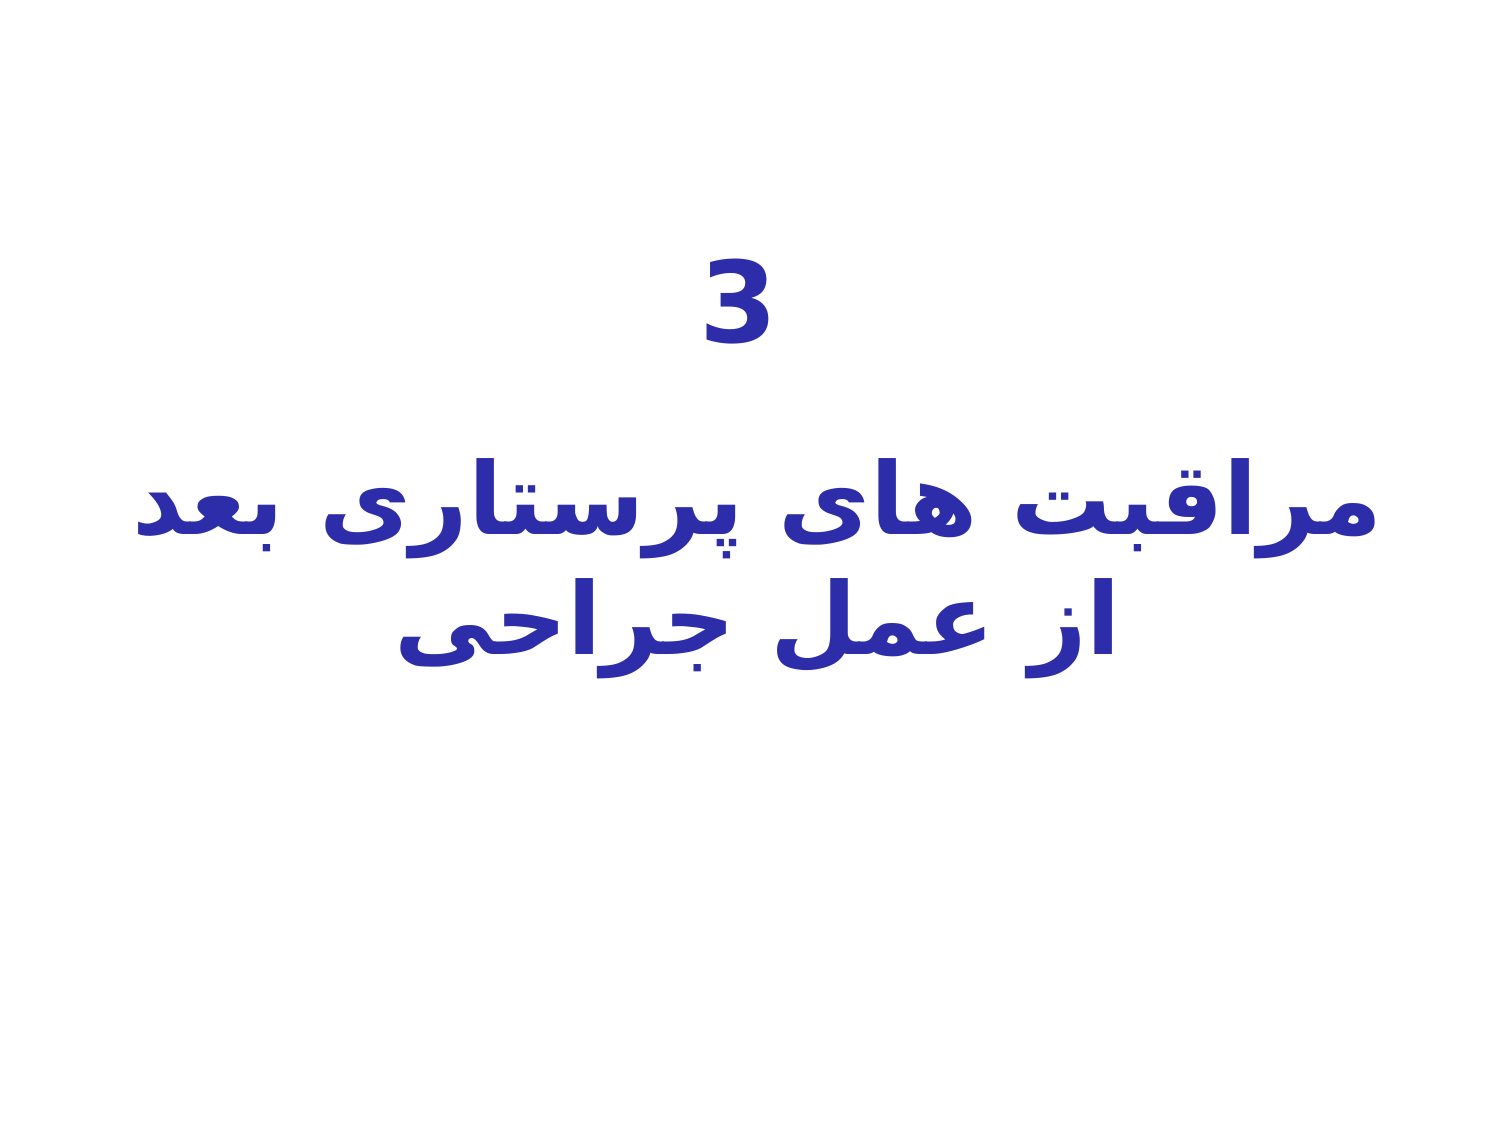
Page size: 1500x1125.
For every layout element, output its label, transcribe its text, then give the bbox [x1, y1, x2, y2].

text_box 3 [684, 222, 793, 373]
text_box مراقبت های پرستاری بعد از عمل جراحی [60, 426, 1456, 682]
